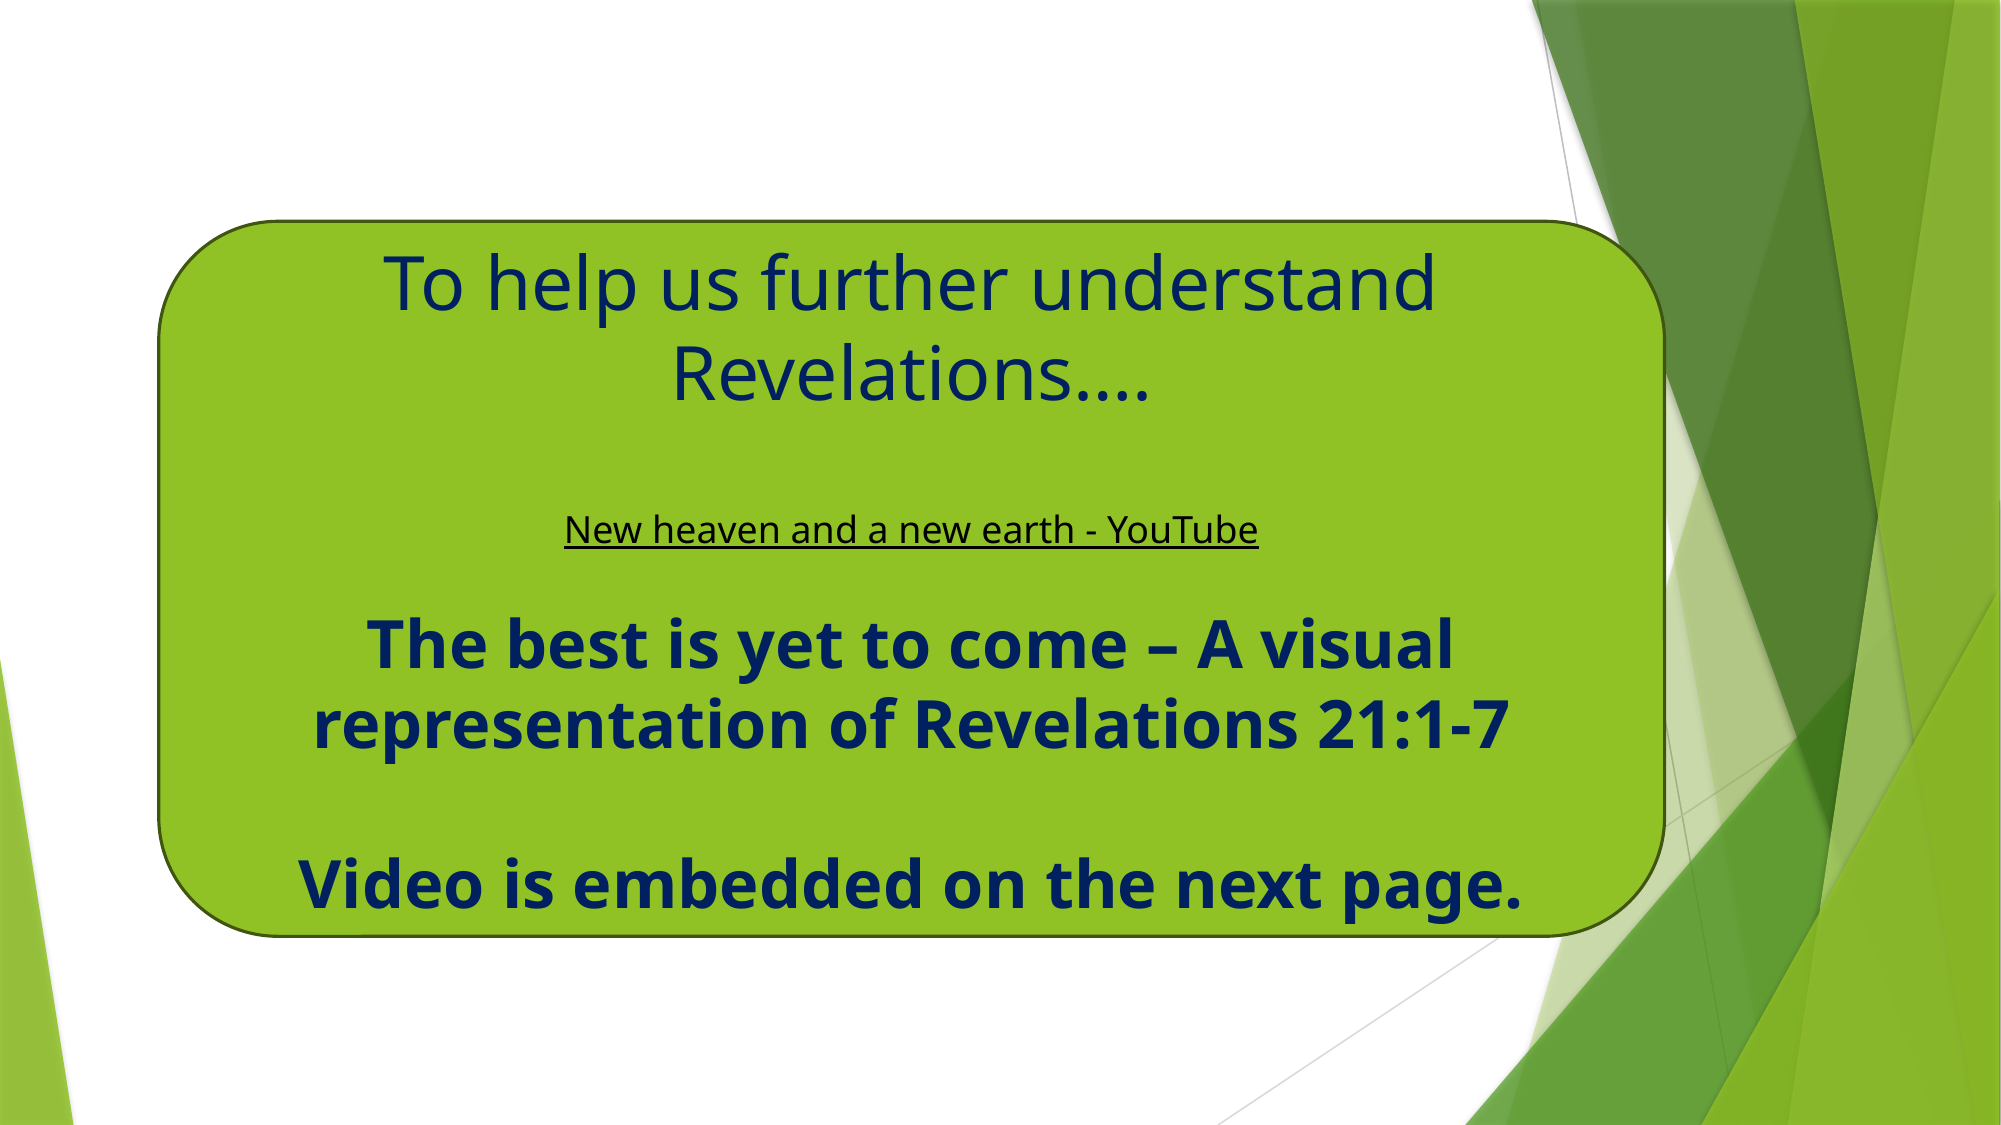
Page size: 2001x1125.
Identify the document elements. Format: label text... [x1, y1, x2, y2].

text_box To help us further understand Revelations…. New heaven and a new earth - YouTube The best is yet to come – A visual representation of Revelations 21:1-7 Video is embedded on the next page. [157, 219, 1667, 938]
